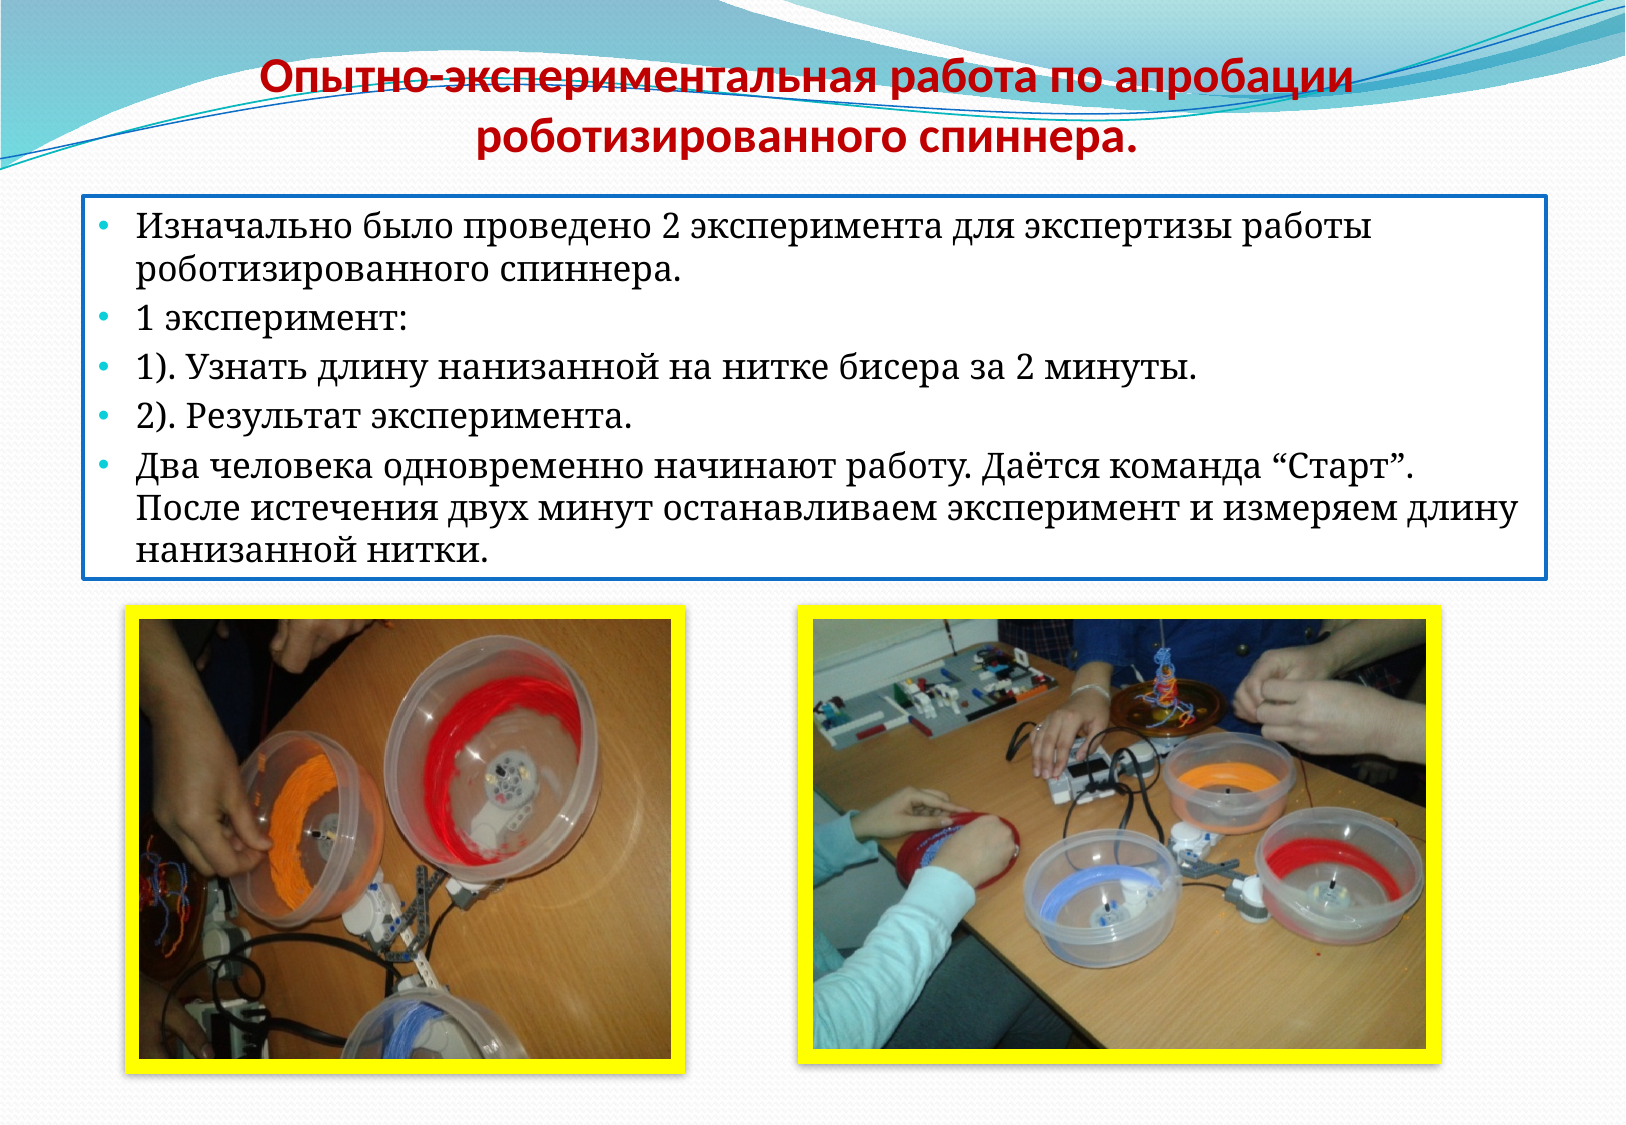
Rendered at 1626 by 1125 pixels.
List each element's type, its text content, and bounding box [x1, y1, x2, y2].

picture [812, 618, 1427, 1050]
list Изначально было проведено 2 эксперимента для экспертизы работы роботизированного спиннера. 1 эксперимент: 1). Узнать длину нанизанной на нитке бисера за 2 минуты. 2). Результат эксперимента. Два человека одновременно начинают работу. Даётся команда “Старт”. После истечения двух минут останавливаем эксперимент и измеряем длину нанизанной нитки. [81, 194, 1548, 581]
title Опытно-экспериментальная работа по апробации роботизированного спиннера. [76, 35, 1539, 223]
picture [138, 618, 671, 1060]
